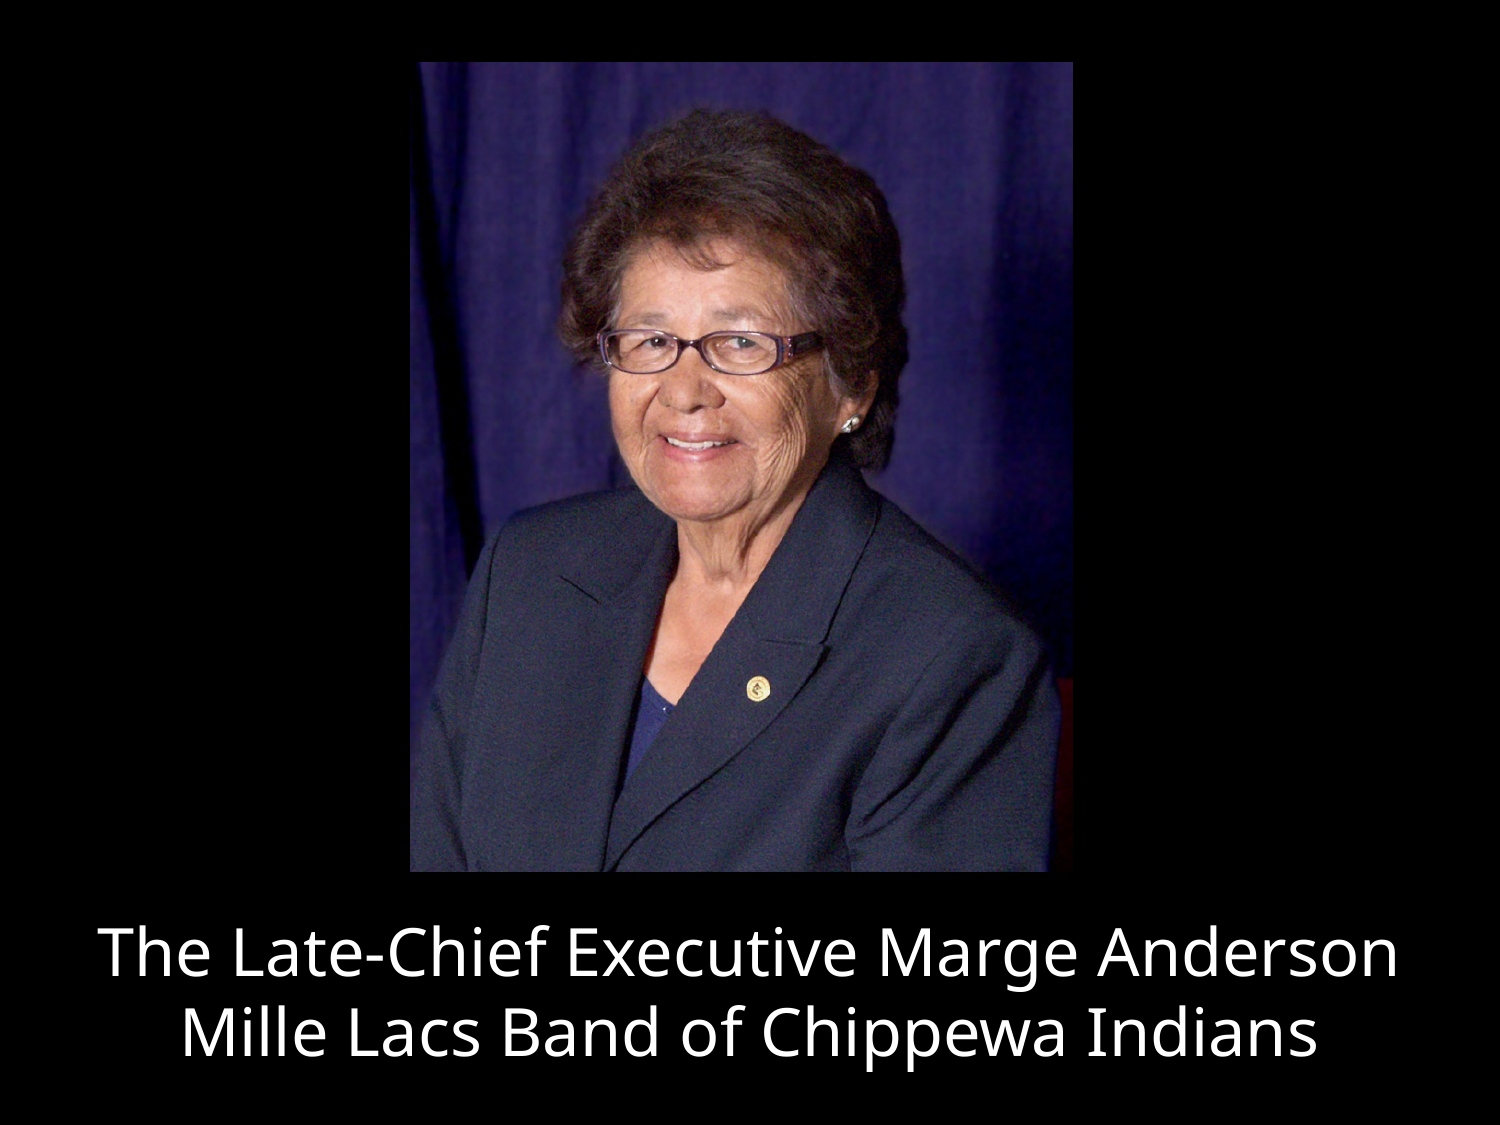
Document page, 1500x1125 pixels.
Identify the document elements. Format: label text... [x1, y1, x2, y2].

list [409, 62, 1073, 873]
text_box The Late-Chief Executive Marge Anderson Mille Lacs Band of Chippewa Indians [0, 902, 1500, 1078]
